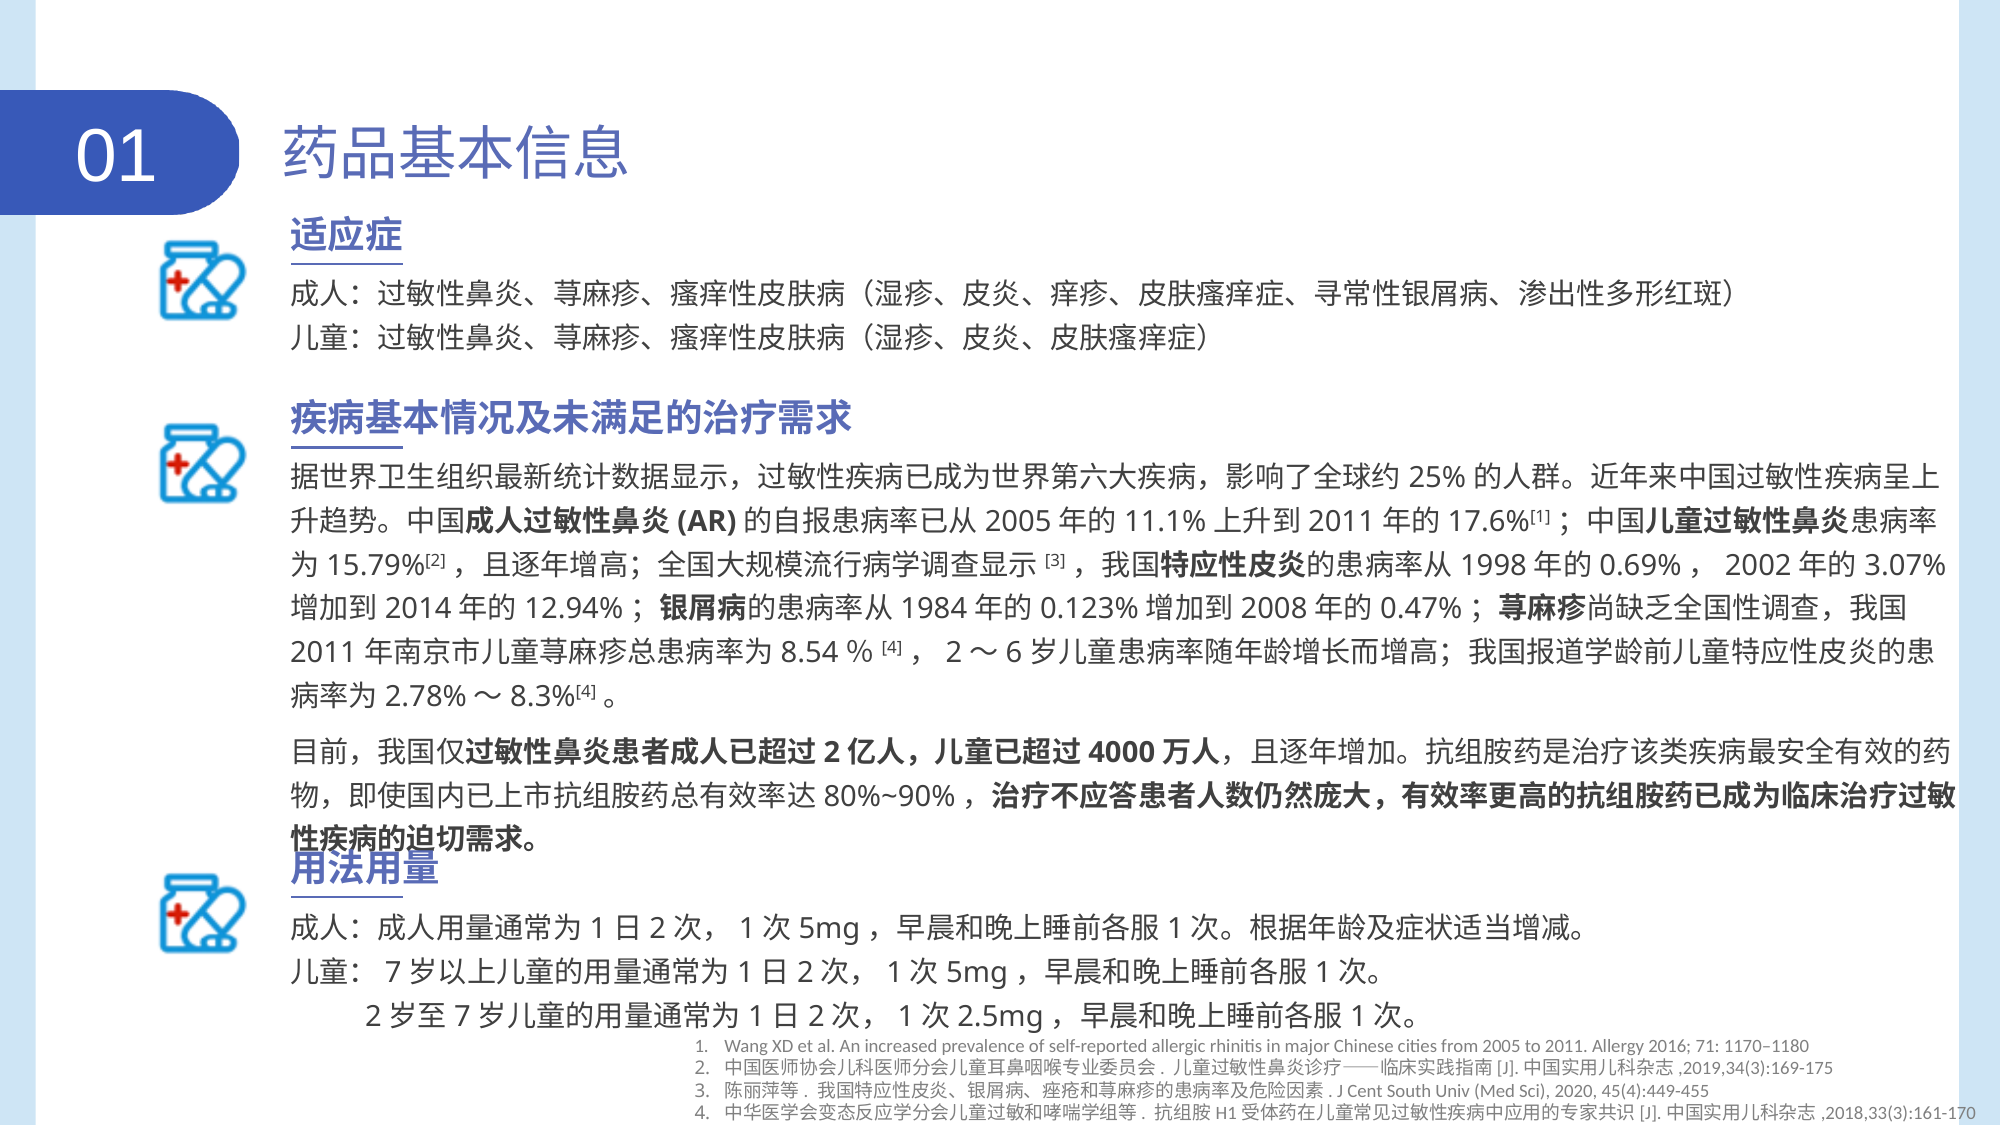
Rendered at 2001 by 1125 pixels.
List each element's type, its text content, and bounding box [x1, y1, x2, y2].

text_box 药品基本信息 [266, 109, 702, 194]
text_box Wang XD et al. An increased prevalence of self-reported allergic rhinitis in major Chinese cities from 2005 to 2011. Allergy 2016; 71: 1170–1180 中国医师协会儿科医师分会儿童耳鼻咽喉专业委员会. 儿童过敏性鼻炎诊疗——临床实践指南[J].中国实用儿科杂志,2019,34(3):169-175 陈丽萍等. 我国特应性皮炎、银屑病、痤疮和荨麻疹的患病率及危险因素. J Cent South Univ (Med Sci), 2020, 45(4):449-455 中华医学会变态反应学分会儿童过敏和哮喘学组等. 抗组胺H1受体药在儿童常见过敏性疾病中应用的专家共识[J].中国实用儿科杂志,2018,33(3):161-170 [679, 1025, 2000, 1125]
text_box 01 [49, 99, 184, 204]
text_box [147, 836, 1934, 1038]
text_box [147, 203, 1934, 359]
picture [0, 90, 240, 215]
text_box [147, 386, 1979, 820]
